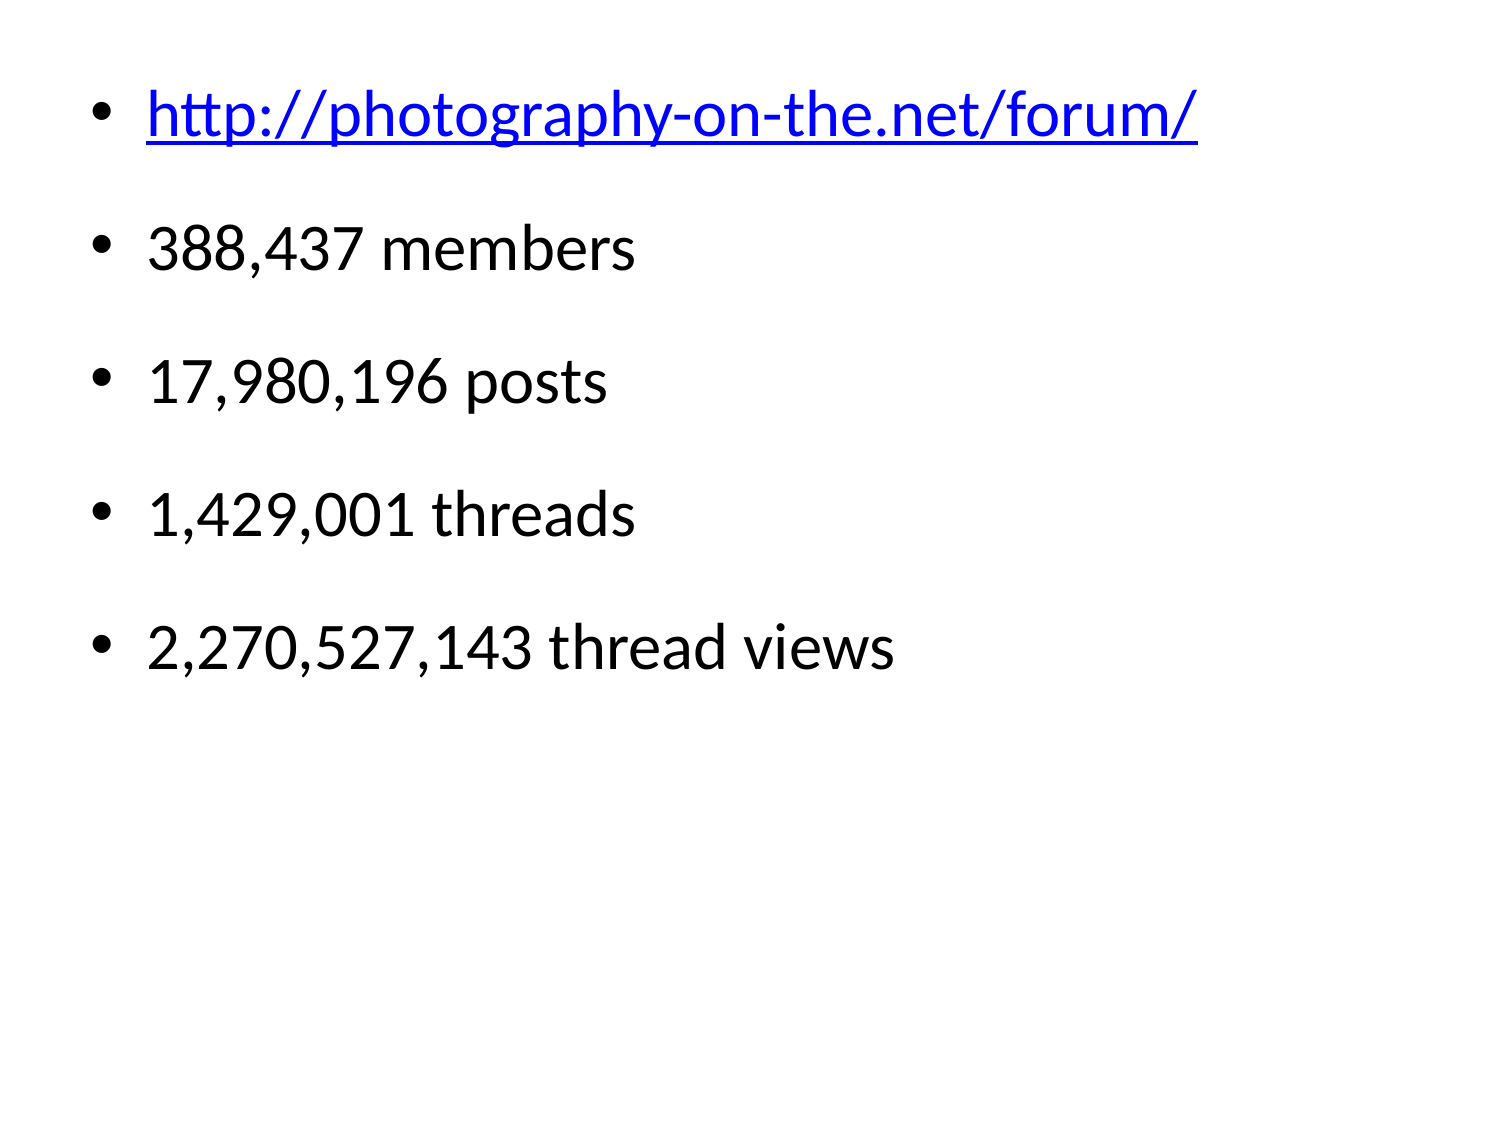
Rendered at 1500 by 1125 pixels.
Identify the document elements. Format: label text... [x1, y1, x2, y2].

list http://photography-on-the.net/forum/ 388,437 members 17,980,196 posts 1,429,001 threads 2,270,527,143 thread views [75, 62, 1425, 1063]
